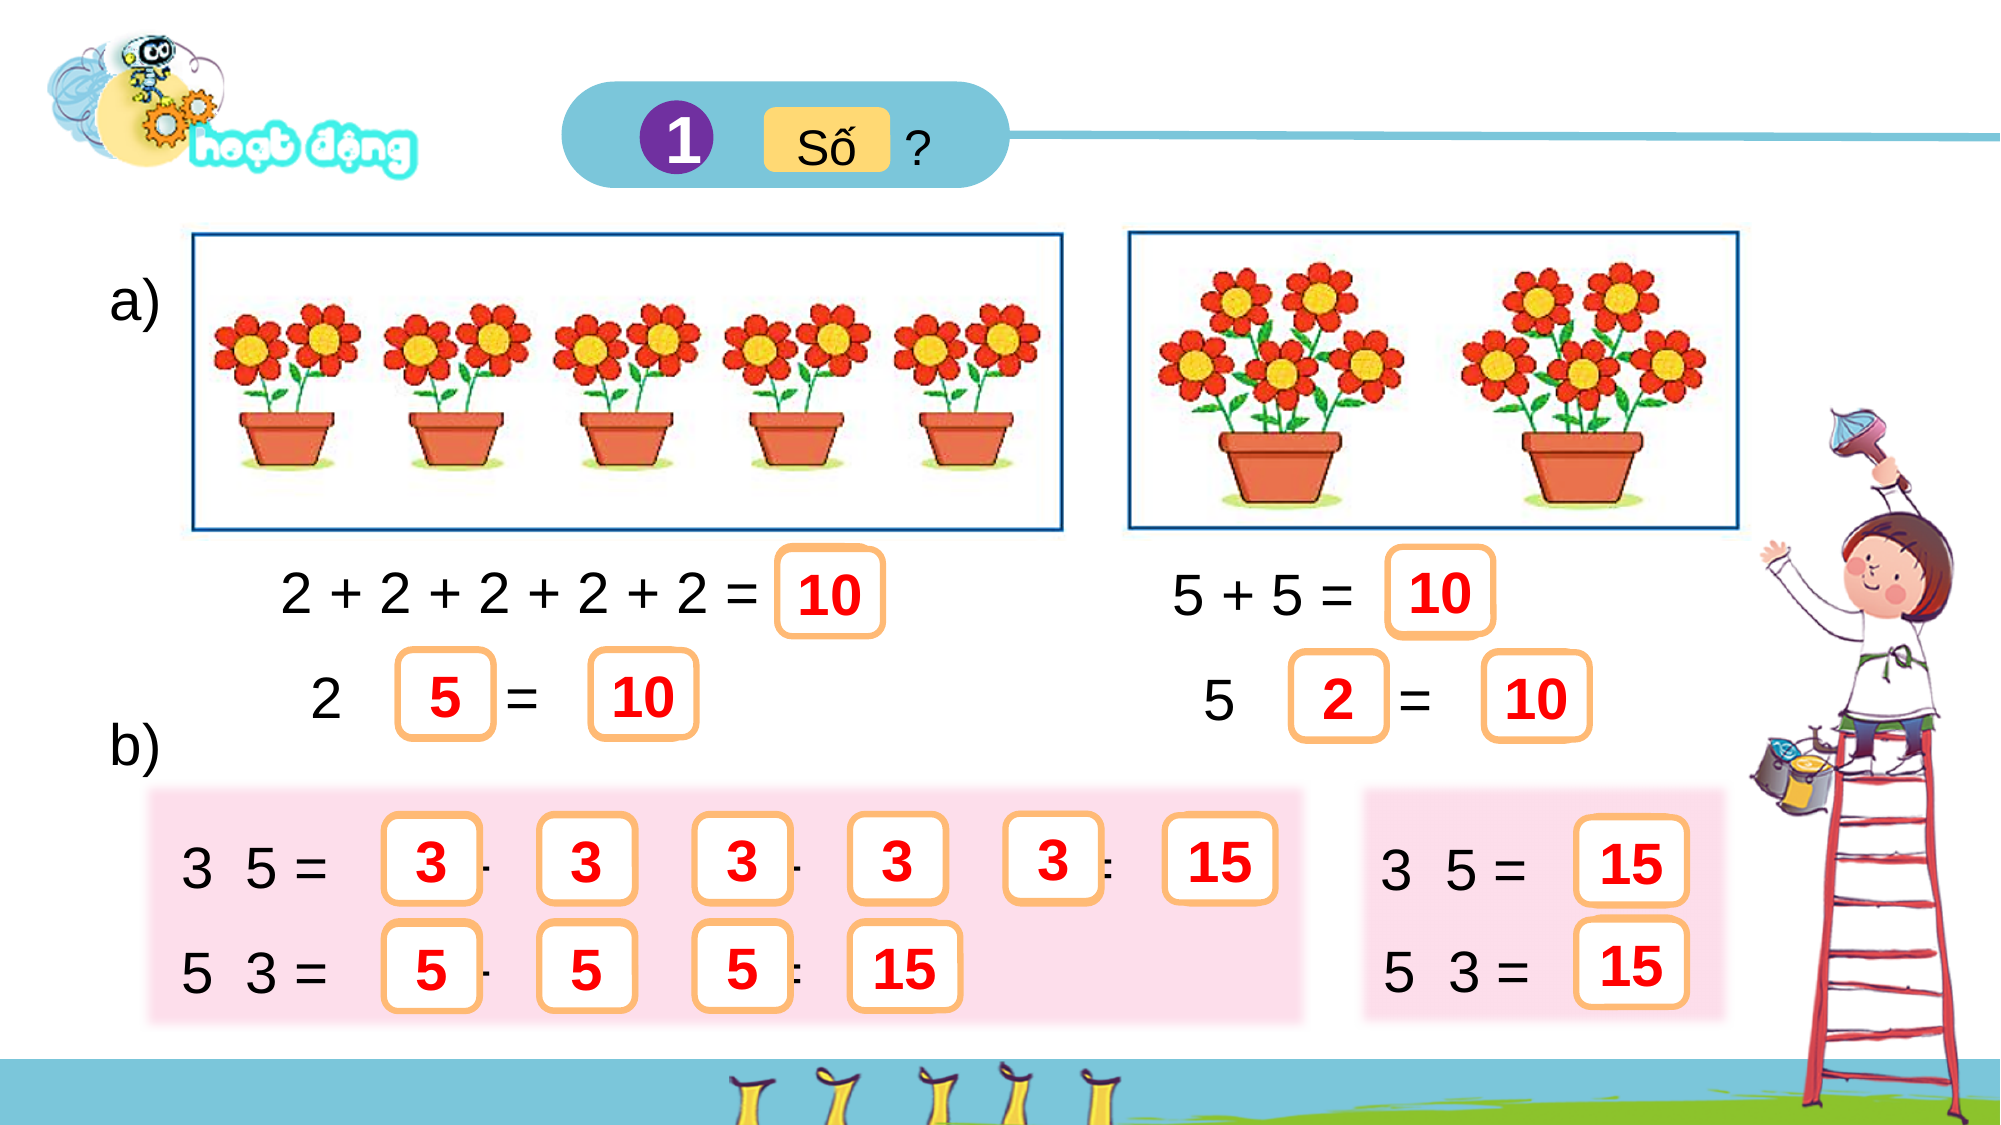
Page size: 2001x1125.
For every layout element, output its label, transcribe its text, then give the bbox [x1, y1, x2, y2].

text_box 10 [687, 650, 698, 738]
text_box 10 [786, 548, 885, 638]
text_box 10 [1580, 652, 1591, 740]
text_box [764, 108, 948, 184]
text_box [263, 546, 873, 636]
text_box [1156, 547, 1484, 638]
text_box 10 [1396, 545, 1495, 635]
text_box b) [95, 699, 177, 785]
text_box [1160, 651, 1580, 741]
picture [177, 222, 2000, 1125]
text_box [140, 780, 1315, 1031]
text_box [1354, 779, 1734, 1030]
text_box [267, 649, 687, 739]
text_box a) [95, 254, 177, 340]
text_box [561, 81, 2000, 188]
picture [20, 20, 472, 188]
text_box [0, 1058, 645, 1125]
